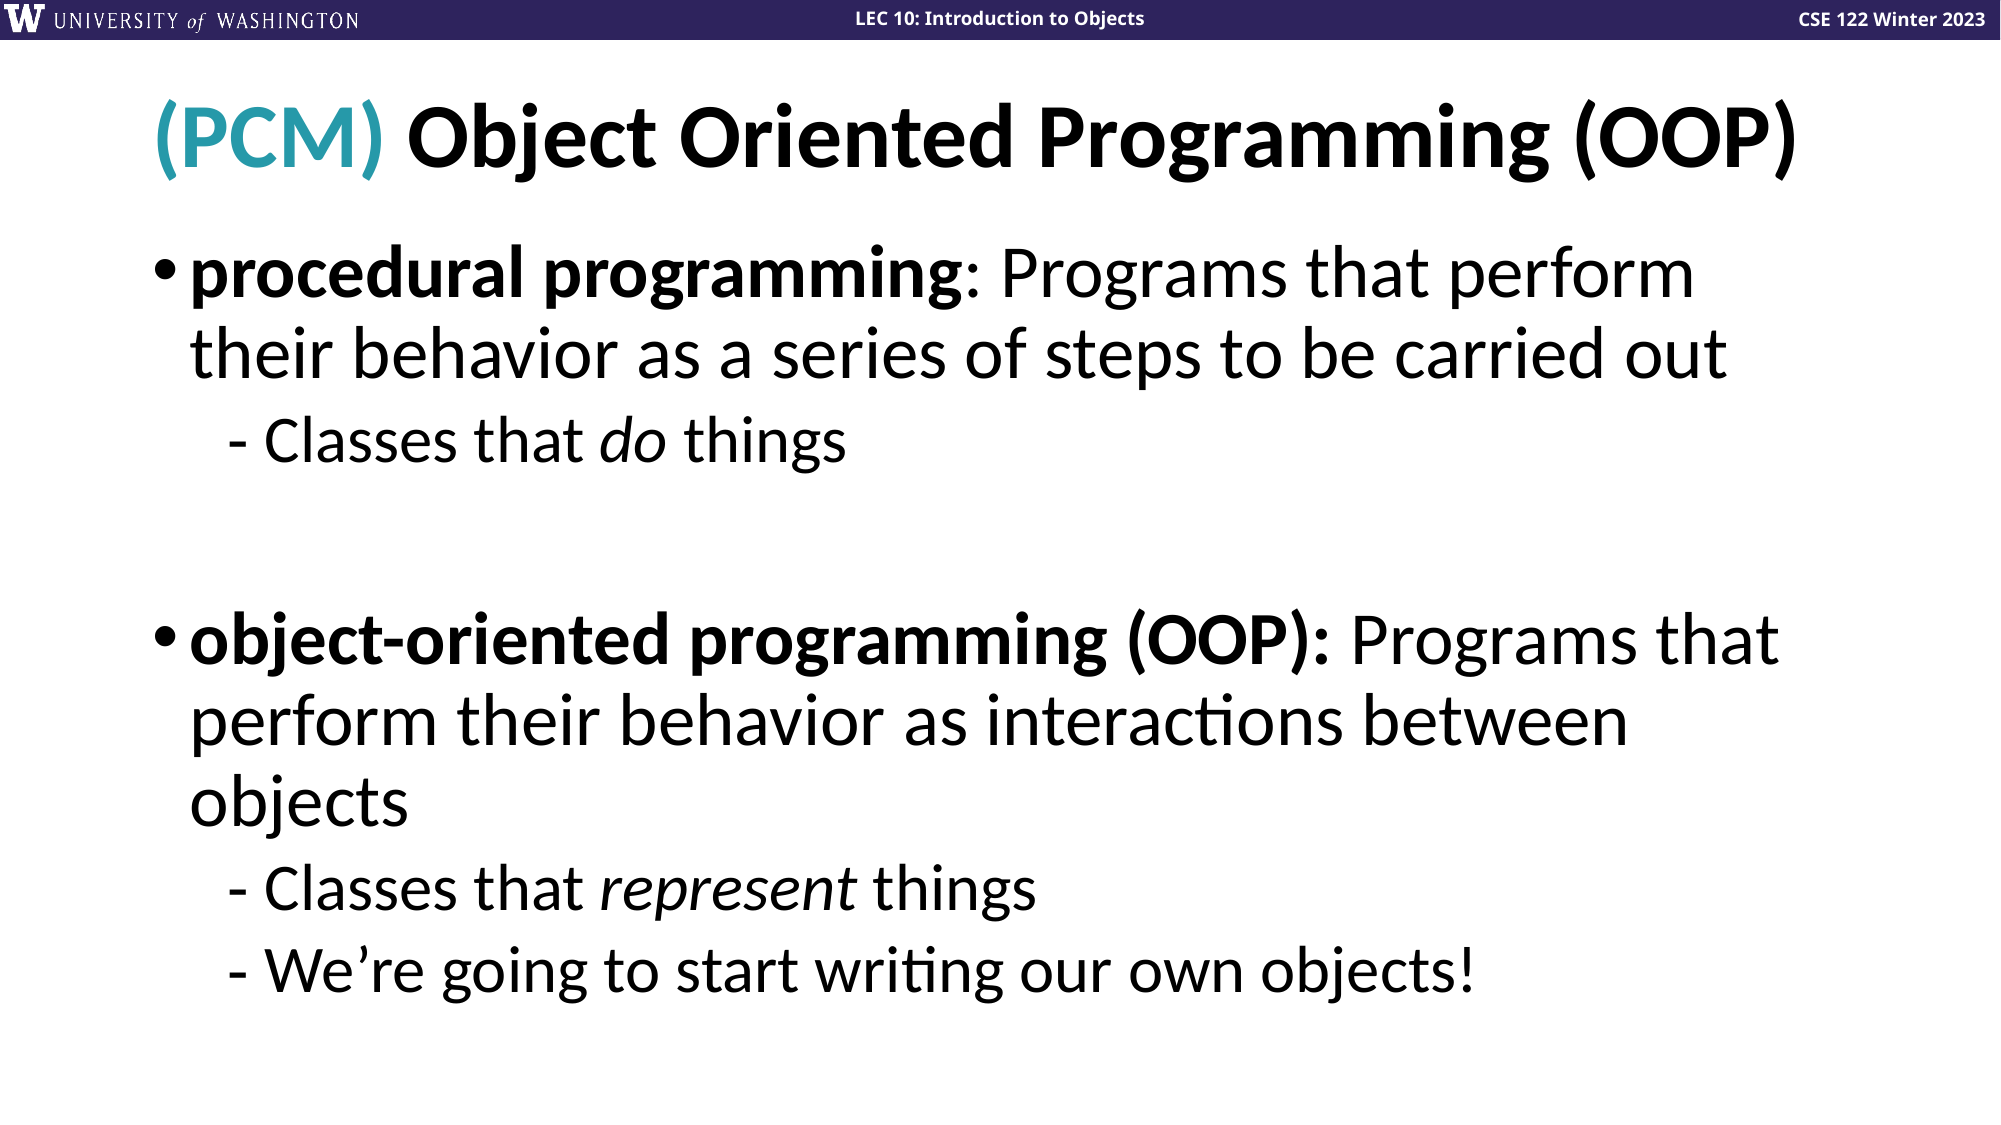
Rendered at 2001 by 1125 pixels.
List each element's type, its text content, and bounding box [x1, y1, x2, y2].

title (PCM) Object Oriented Programming (OOP) [137, 74, 1863, 200]
picture [4, 4, 358, 33]
list procedural programming: Programs that perform their behavior as a series of steps to be carried out Classes that do things object-oriented programming (OOP): Programs that perform their behavior as interactions between objects Classes that represent things We’re going to start writing our own objects! [137, 224, 1863, 1051]
